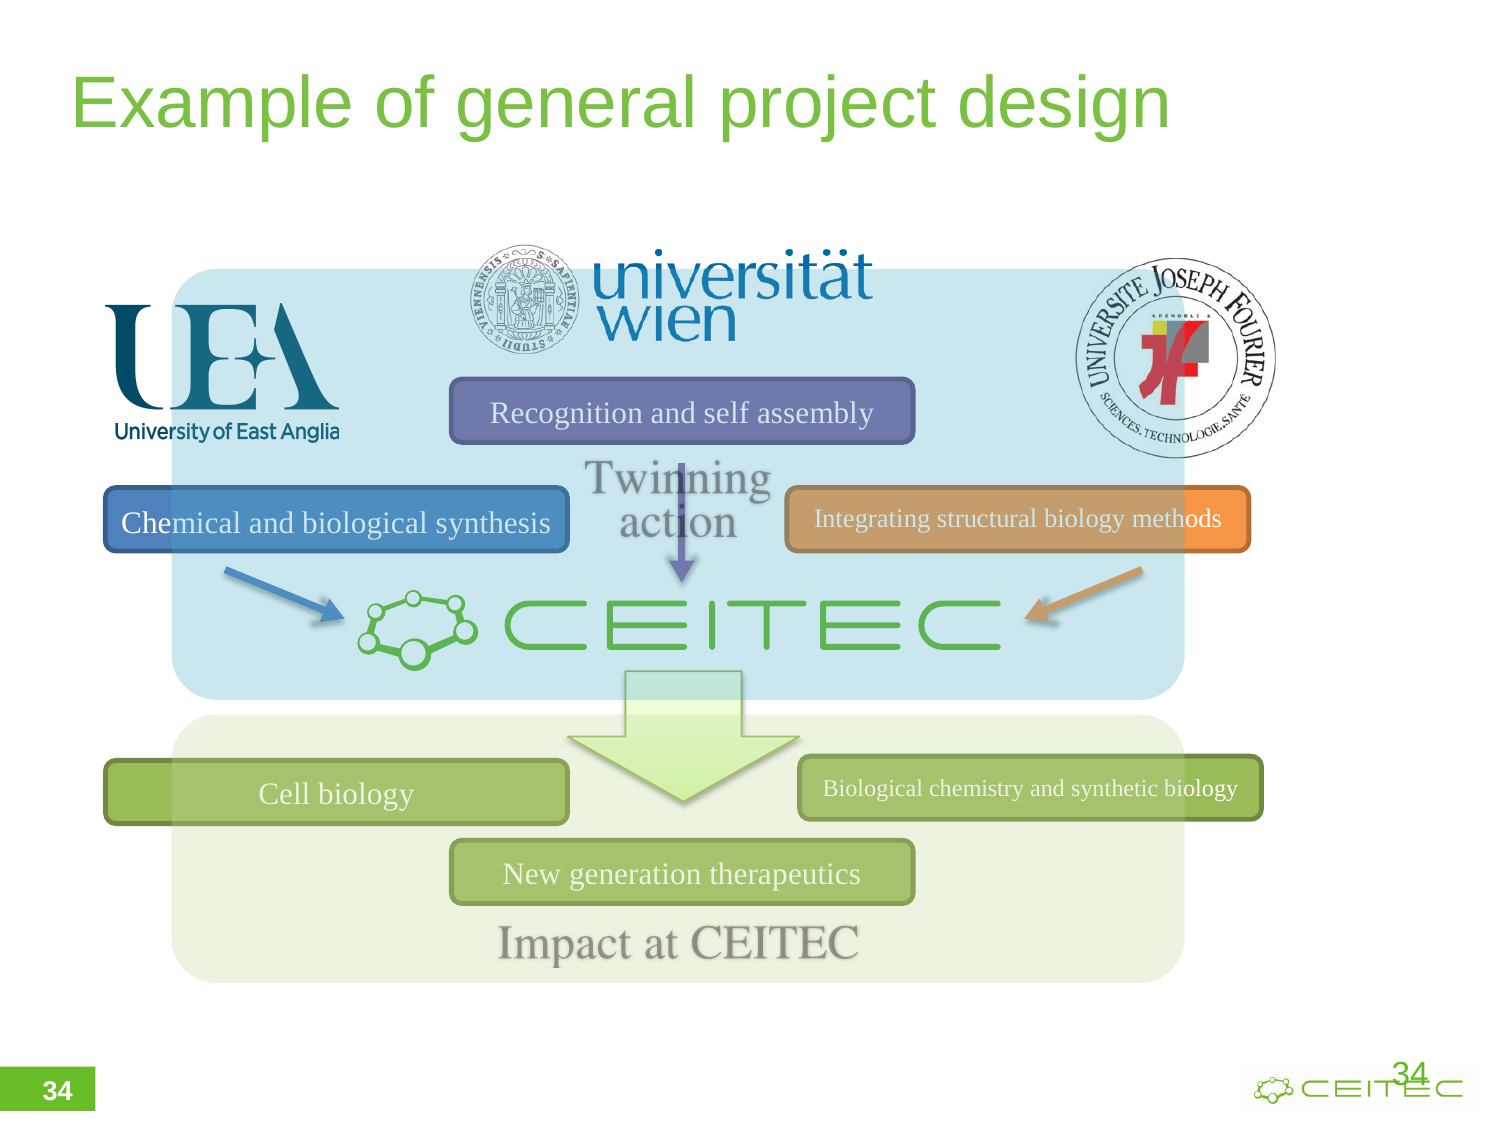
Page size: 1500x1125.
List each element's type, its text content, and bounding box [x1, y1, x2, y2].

title Example of general project design [70, 64, 1341, 152]
picture [1238, 1064, 1478, 1113]
picture [70, 228, 1307, 999]
text_box 34 [1192, 1038, 1429, 1092]
